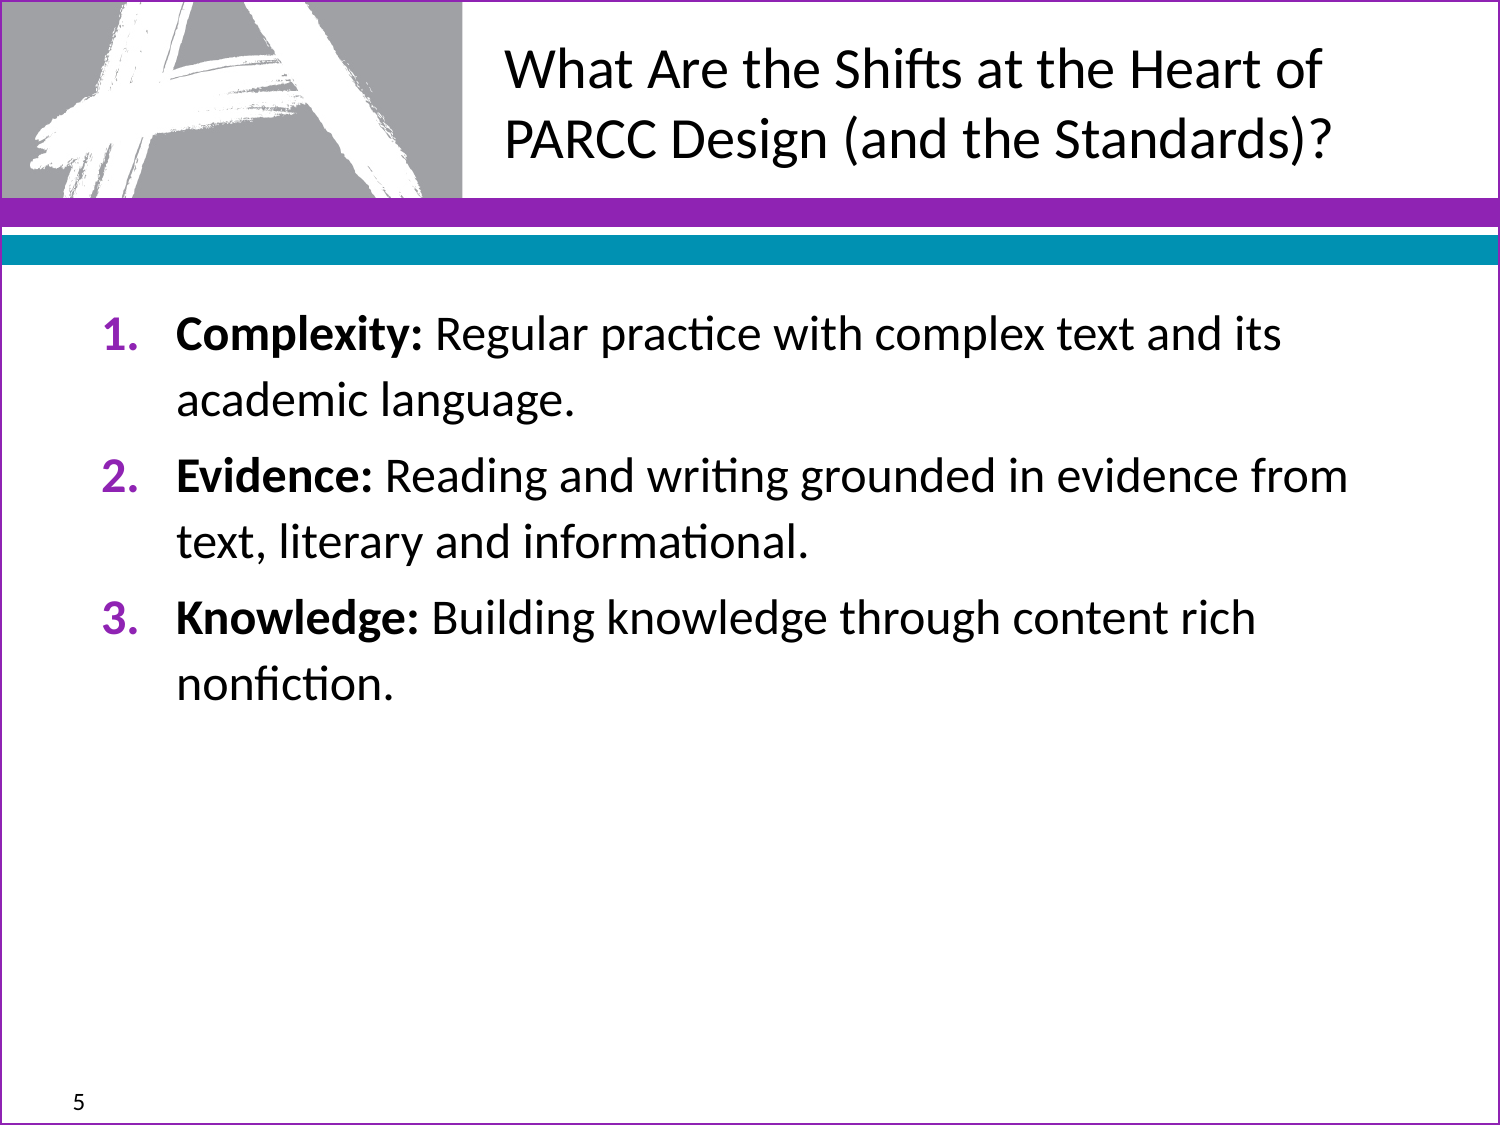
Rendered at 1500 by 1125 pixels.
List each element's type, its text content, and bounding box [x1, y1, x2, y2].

slide_number 5 [0, 1077, 100, 1125]
picture [2, 2, 462, 198]
list Complexity: Regular practice with complex text and its academic language. Evidence: Reading and writing grounded in evidence from text, literary and informational. Knowledge: Building knowledge through content rich nonfiction. [75, 287, 1425, 1030]
title What Are the Shifts at the Heart of PARCC Design (and the Standards)? [462, 0, 1500, 200]
